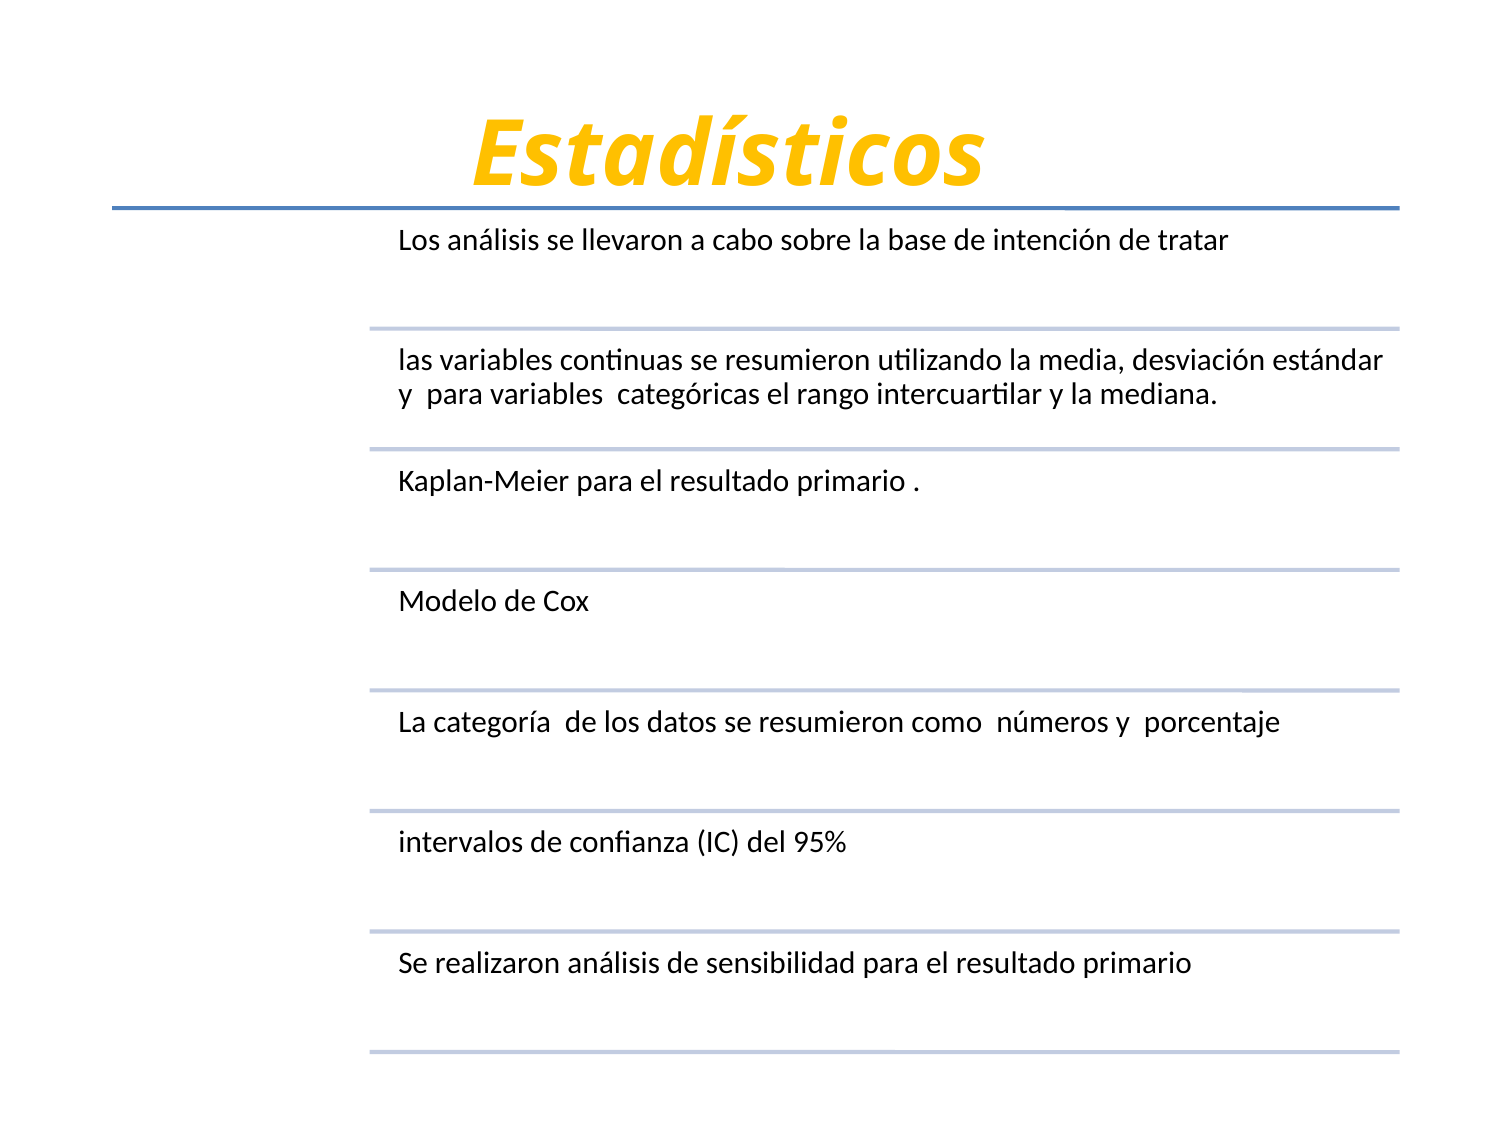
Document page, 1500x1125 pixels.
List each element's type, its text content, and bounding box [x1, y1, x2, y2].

title Estadísticos [66, 54, 1417, 243]
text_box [111, 207, 1400, 1059]
